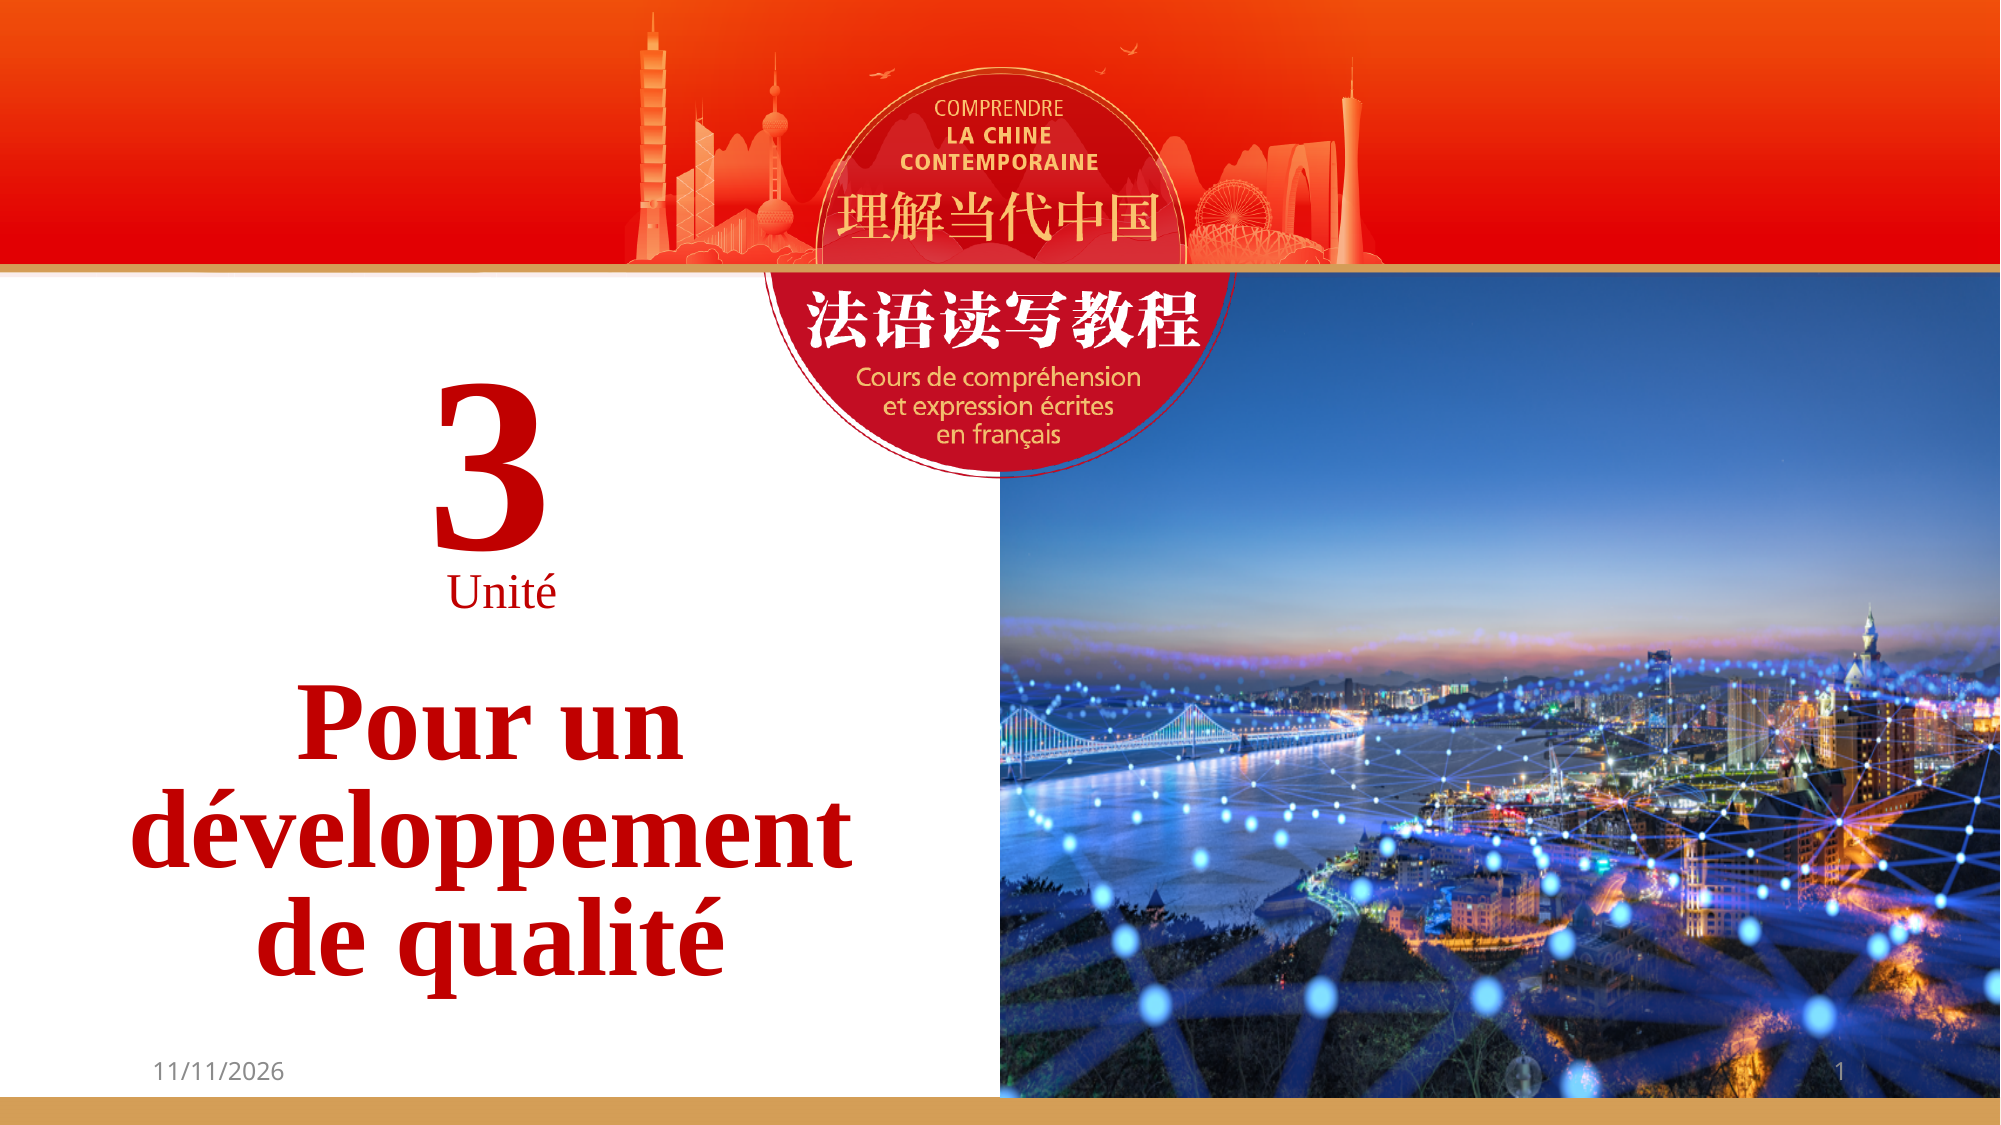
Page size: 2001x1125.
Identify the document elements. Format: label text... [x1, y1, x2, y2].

text_box 3 [412, 480, 568, 608]
picture [0, 0, 2000, 1125]
text_box Unité [431, 551, 573, 626]
text_box Pour un développement de qualité [65, 665, 917, 1097]
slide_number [137, 1042, 588, 1097]
